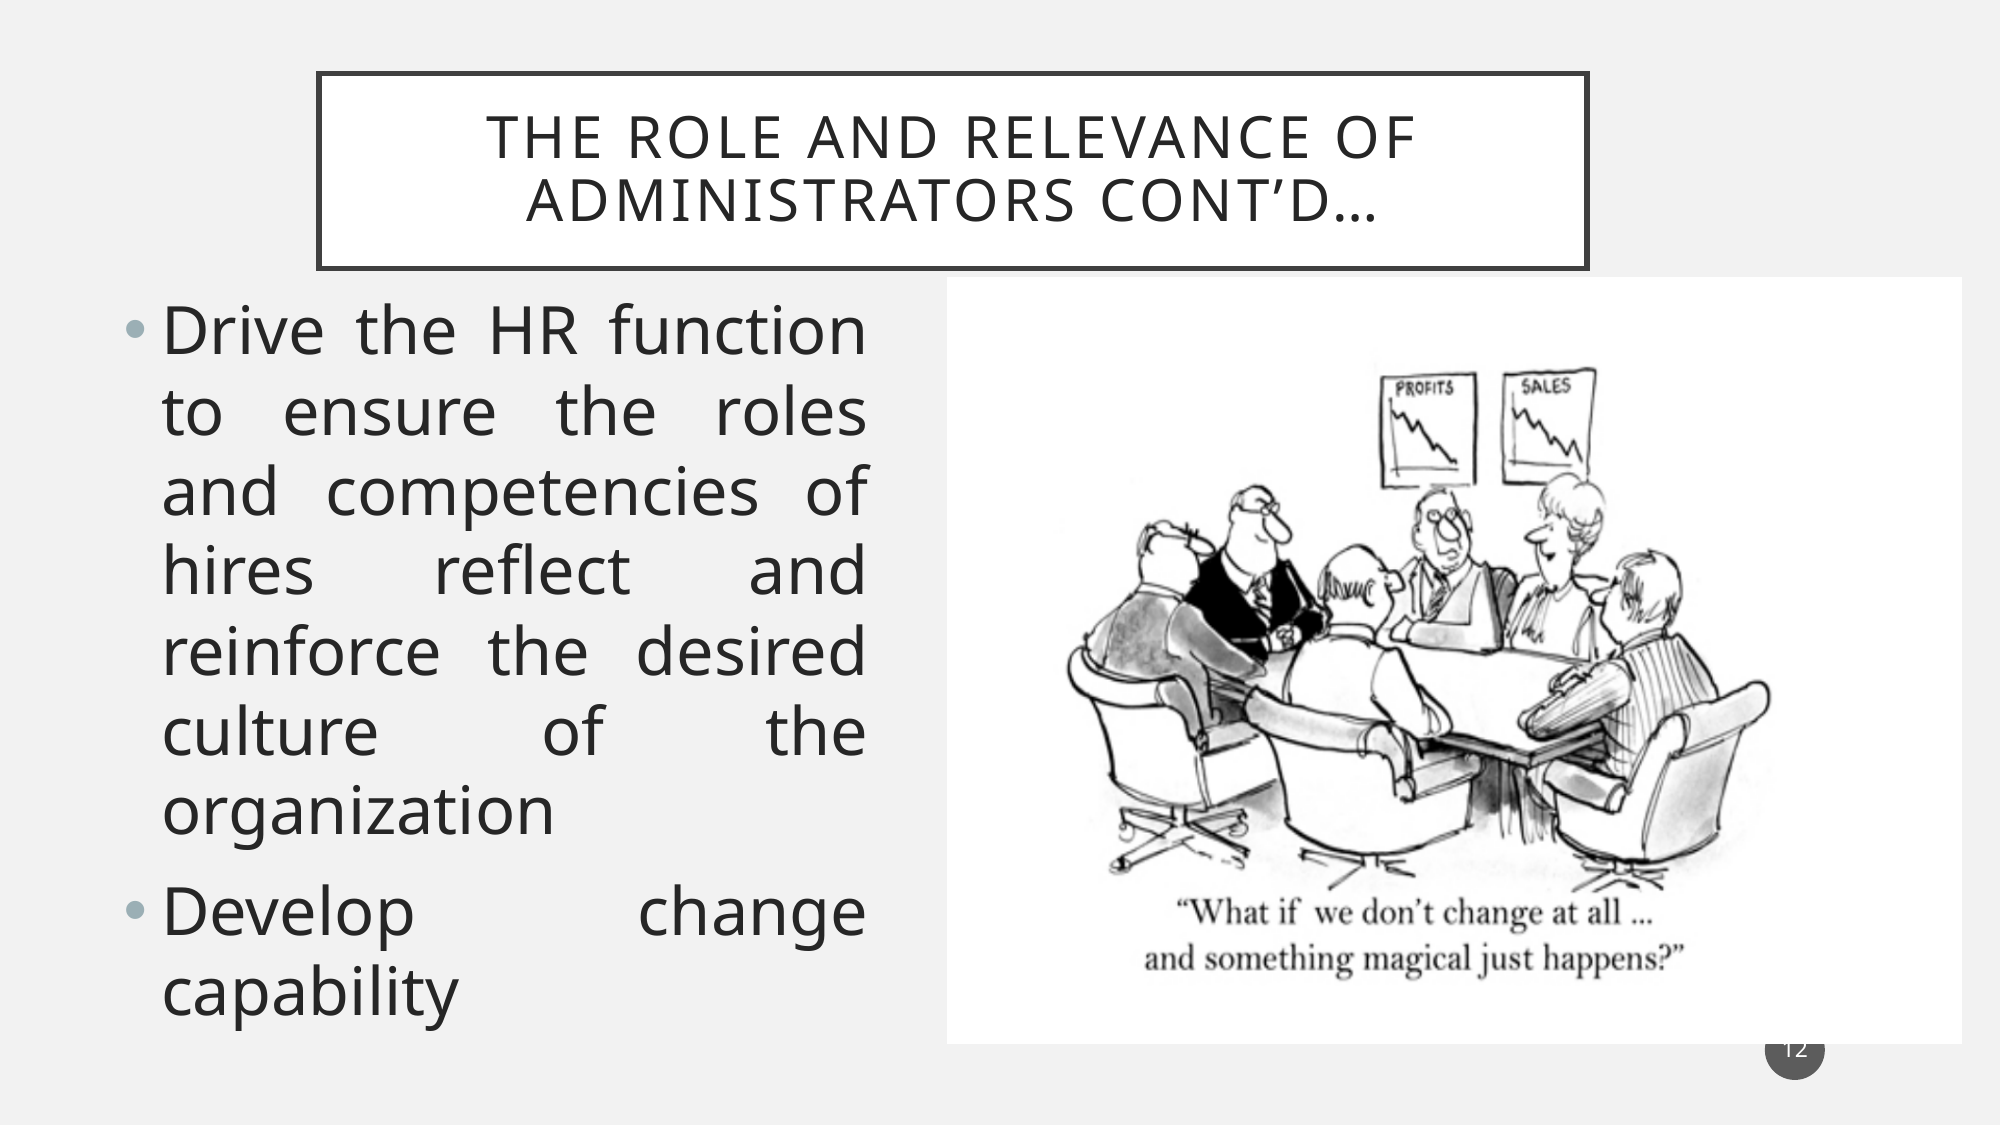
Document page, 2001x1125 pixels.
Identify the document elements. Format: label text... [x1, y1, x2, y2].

slide_number 12 [1764, 1044, 1825, 1080]
picture [946, 277, 1962, 1044]
list Drive the HR function to ensure the roles and competencies of hires reflect and reinforce the desired culture of the organization Develop change capability [108, 280, 885, 1016]
title The Role and Relevance of Administrators Cont’d… [316, 71, 1590, 271]
